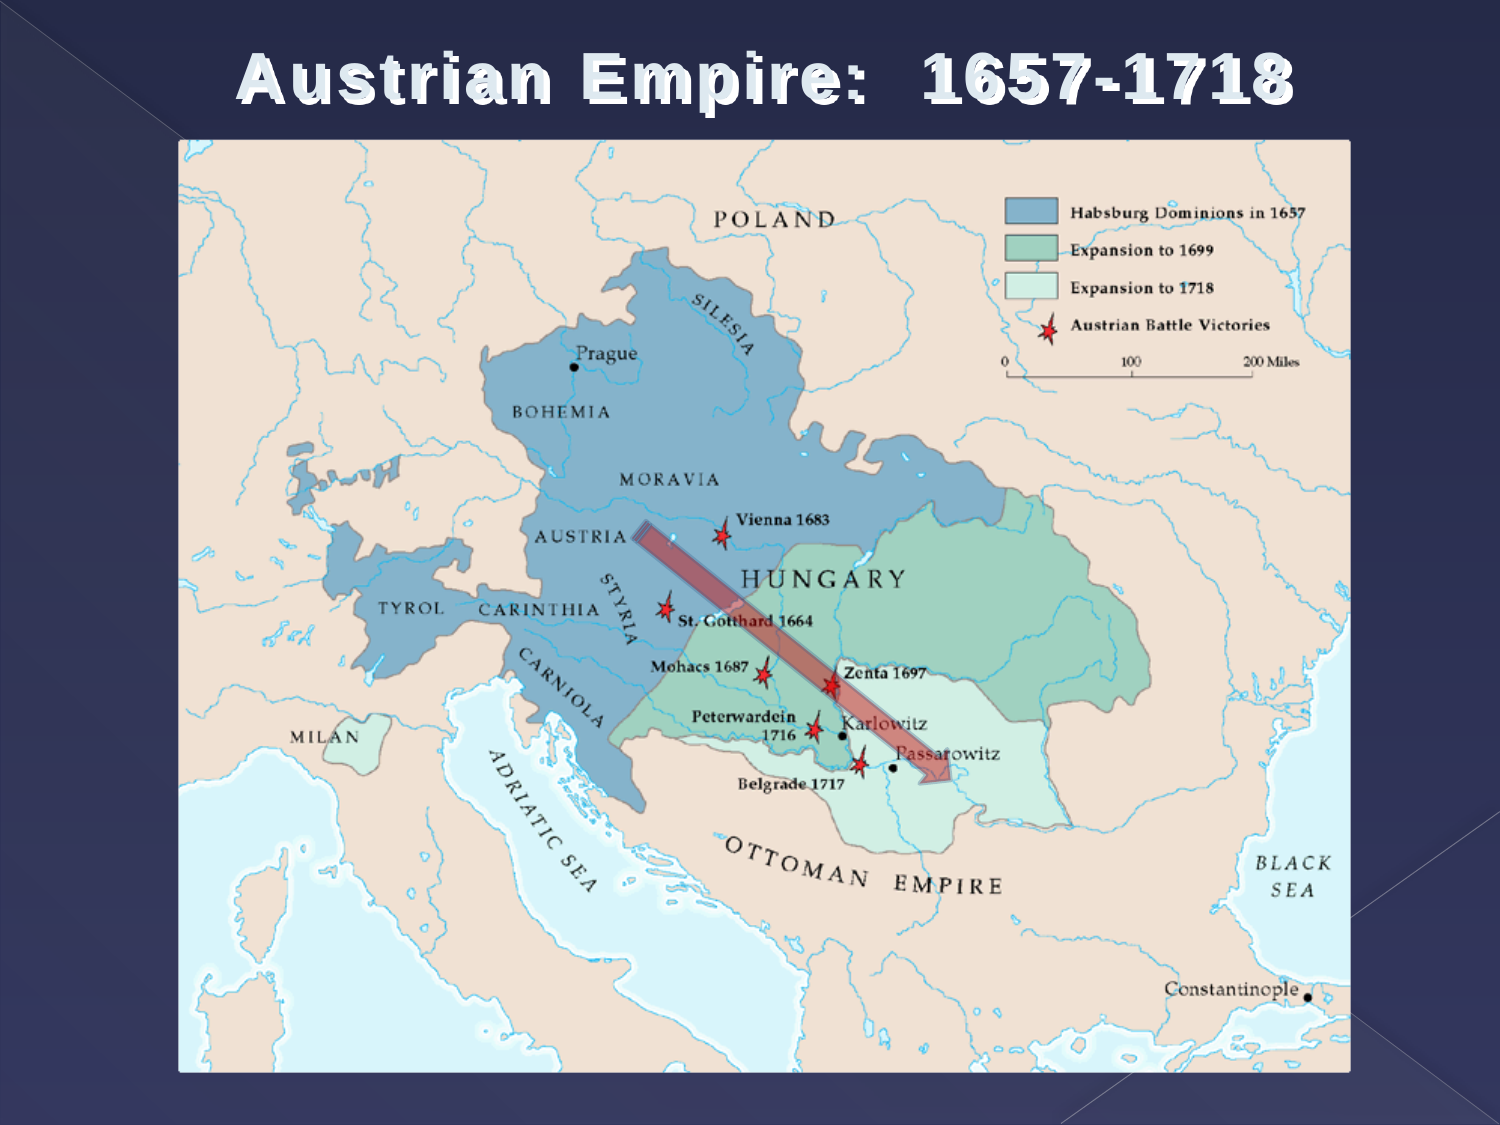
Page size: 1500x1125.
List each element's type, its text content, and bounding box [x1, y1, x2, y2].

title Austrian Empire: 1657-1718 [99, 0, 1425, 175]
picture [174, 137, 1354, 1073]
